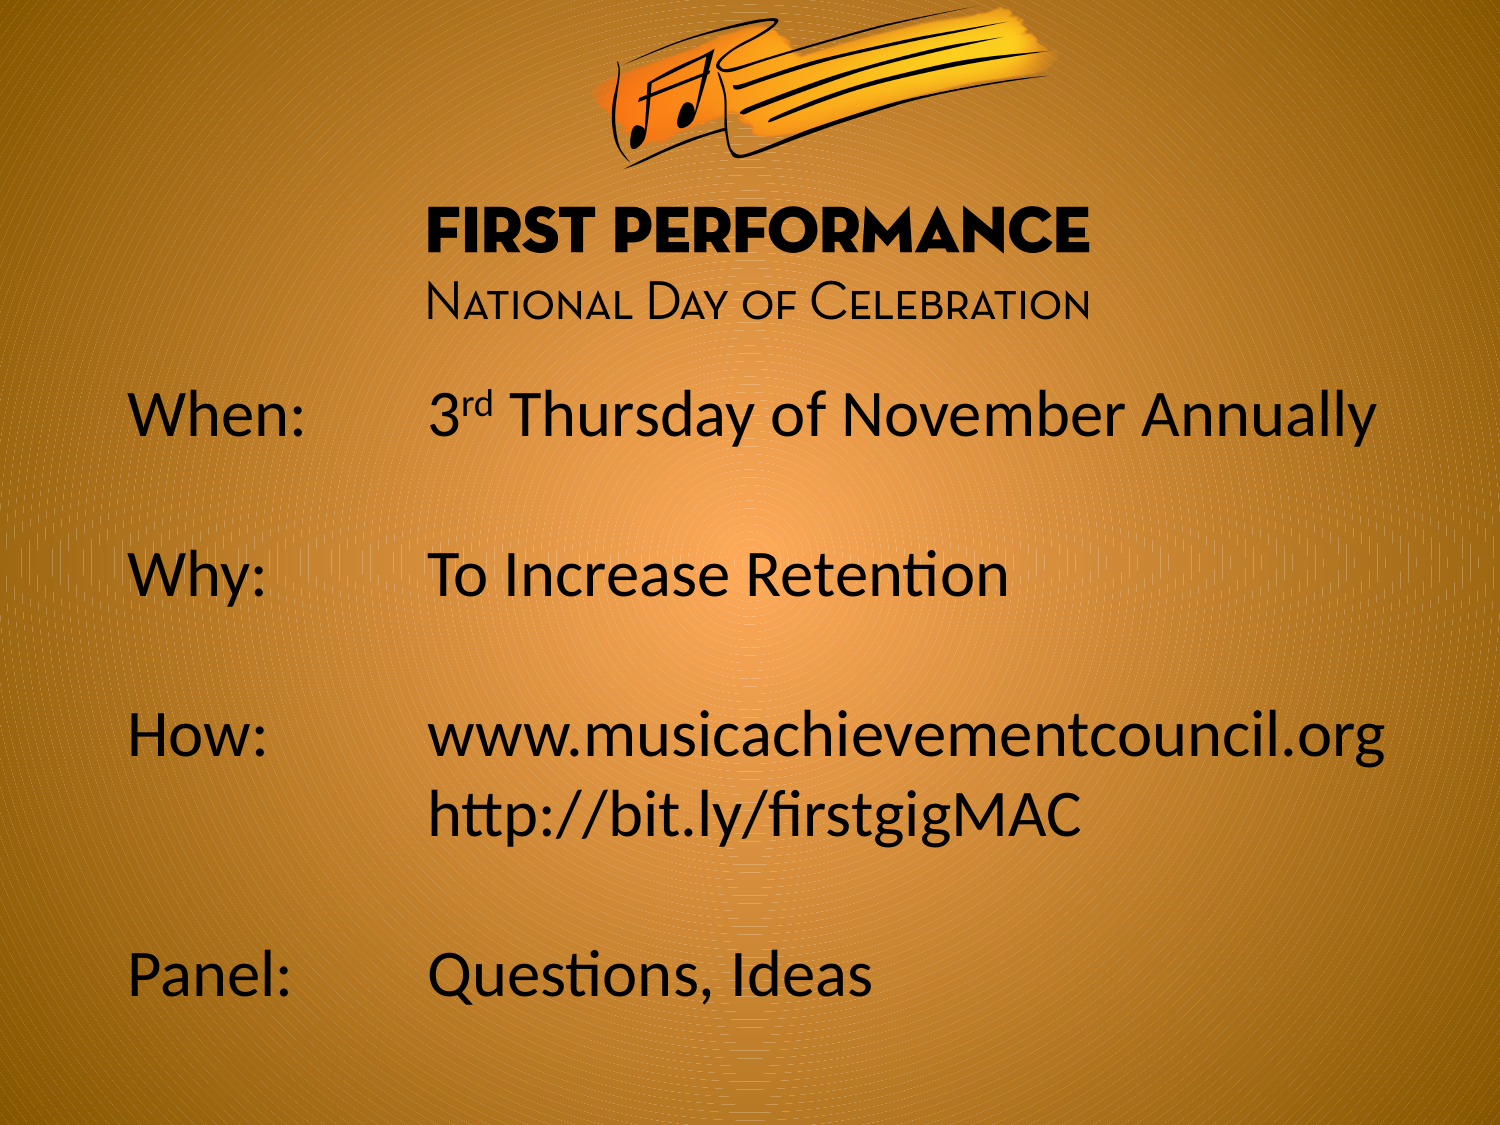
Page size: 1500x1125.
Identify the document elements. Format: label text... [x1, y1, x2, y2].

text_box When: 3rd Thursday of November Annually Why: To Increase Retention How: www.musicachievementcouncil.org http://bit.ly/firstgigMAC Panel: Questions, Ideas [112, 362, 1500, 1017]
picture [402, 0, 1113, 338]
